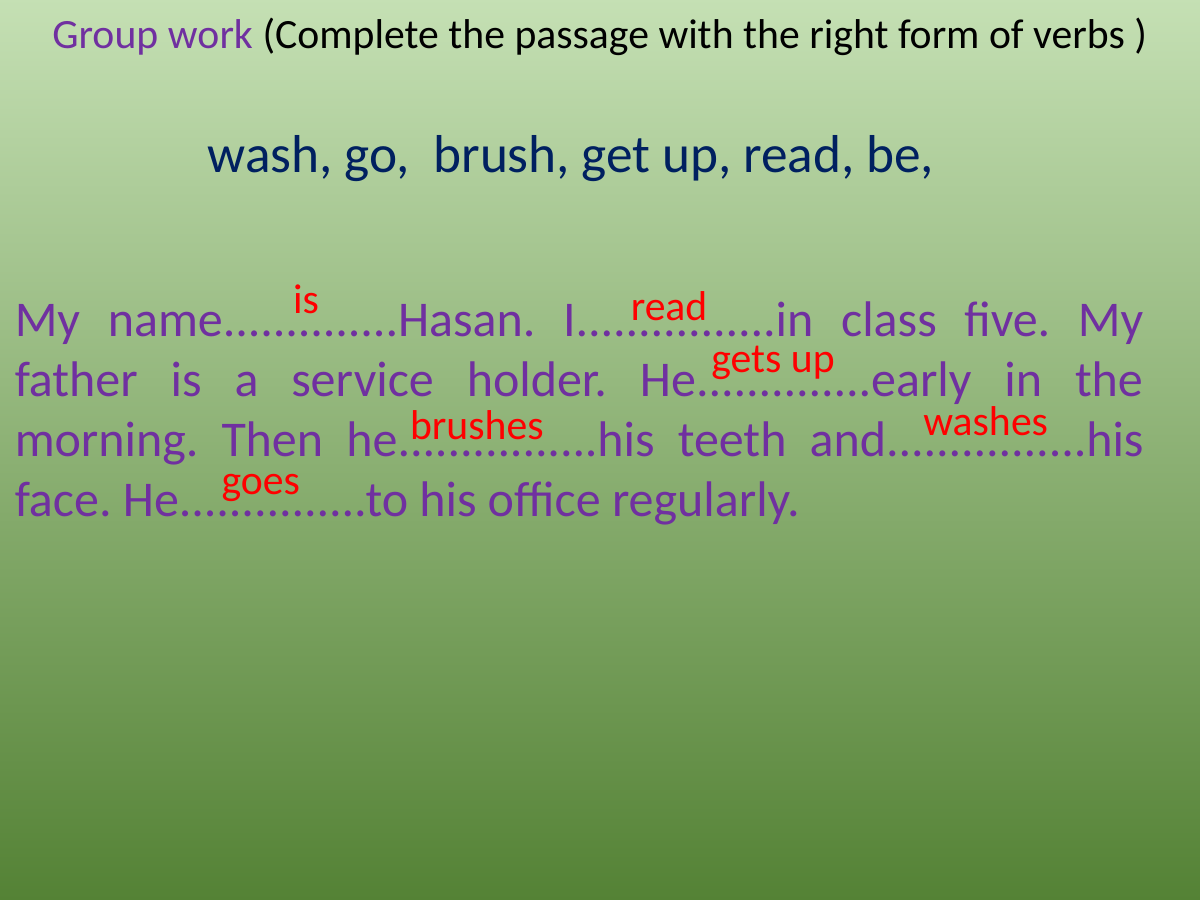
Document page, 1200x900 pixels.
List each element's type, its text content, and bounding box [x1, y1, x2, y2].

text_box My name..............Hasan. I................in class five. My father is a service holder. He..............early in the morning. Then he................his teeth and................his face. He...............to his office regularly. [0, 204, 1160, 608]
text_box read [572, 271, 766, 335]
text_box brushes [353, 392, 601, 453]
text_box is [223, 266, 389, 327]
text_box washes [873, 388, 1098, 449]
text_box gets up [631, 324, 916, 388]
text_box Group work (Complete the passage with the right form of verbs ) [0, 0, 1200, 65]
text_box goes [148, 451, 373, 505]
text_box wash, go, brush, get up, read, be, [167, 120, 987, 182]
